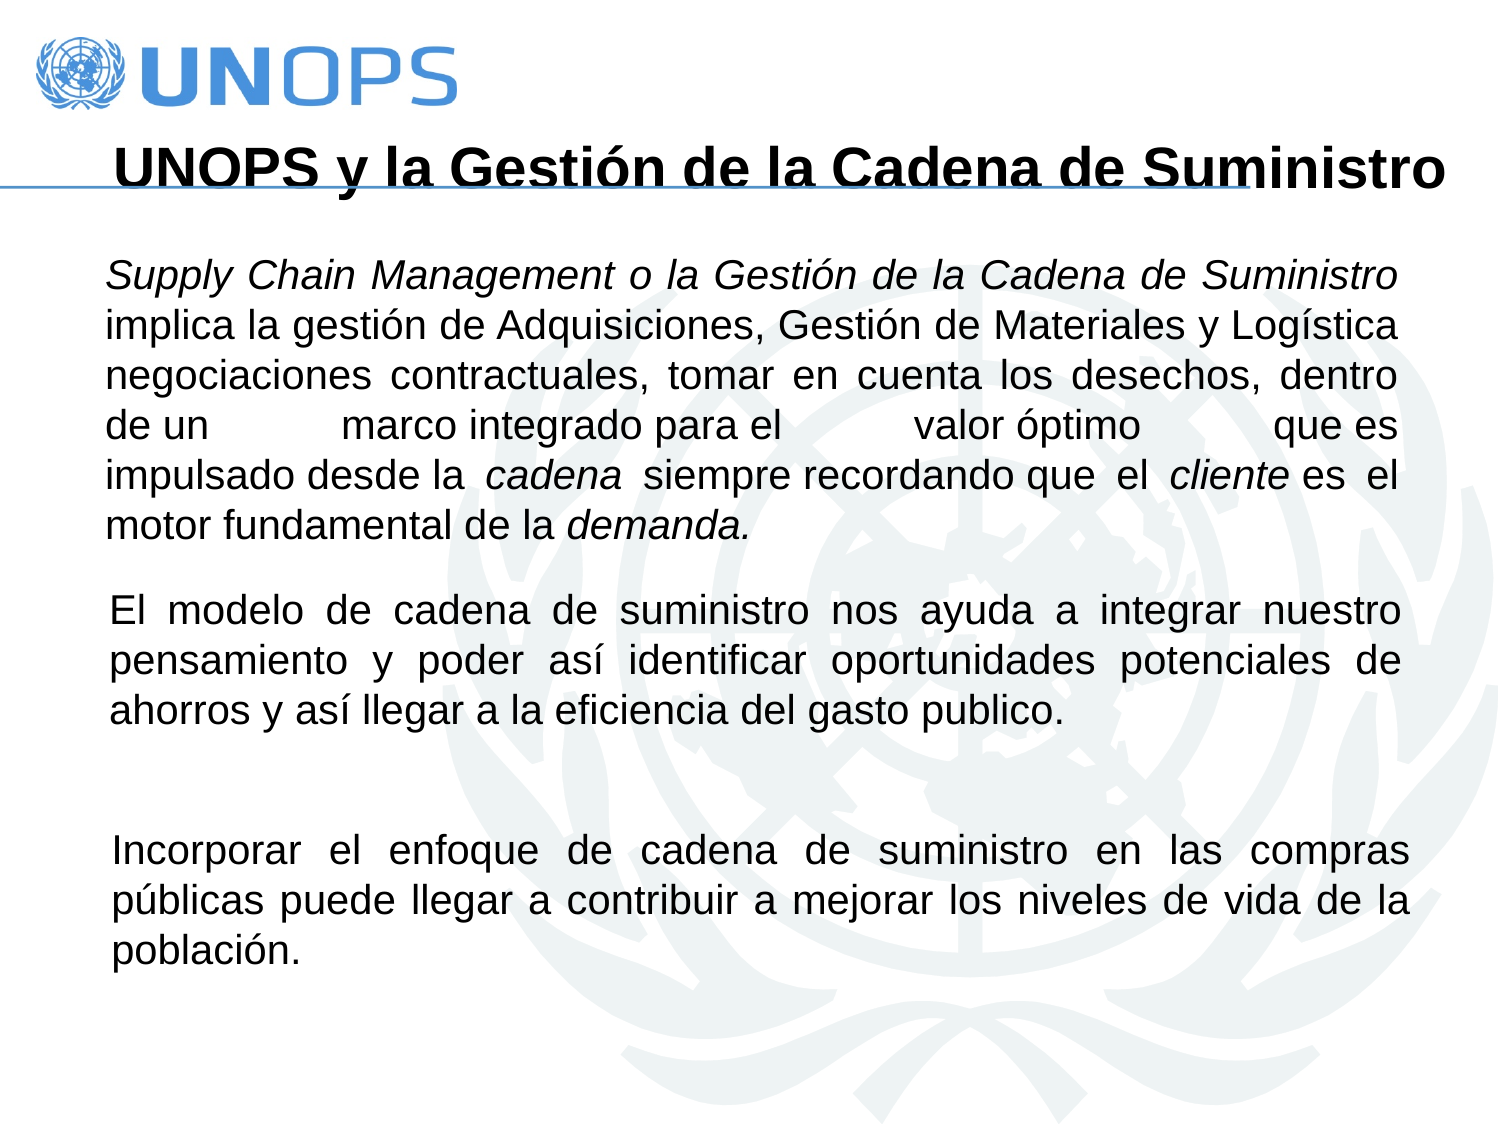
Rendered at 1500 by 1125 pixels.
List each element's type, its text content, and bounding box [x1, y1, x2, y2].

text_box Incorporar el enfoque de cadena de suministro en las compras públicas puede llegar a contribuir a mejorar los niveles de vida de la población. [96, 815, 1426, 981]
picture [36, 37, 457, 110]
text_box El modelo de cadena de suministro nos ayuda a integrar nuestro pensamiento y poder así identificar oportunidades potenciales de ahorros y así llegar a la eficiencia del gasto publico. [94, 575, 1418, 741]
text_box UNOPS y la Gestión de la Cadena de Suministro [98, 98, 1475, 208]
text_box Supply Chain Management o la Gestión de la Cadena de Suministro implica la gestión de Adquisiciones, Gestión de Materiales y Logística negociaciones contractuales, tomar en cuenta los desechos, dentro de un marco integrado para el valor óptimo que es impulsado desde la cadena siempre recordando que el cliente es el motor fundamental de la demanda. [90, 240, 1414, 556]
